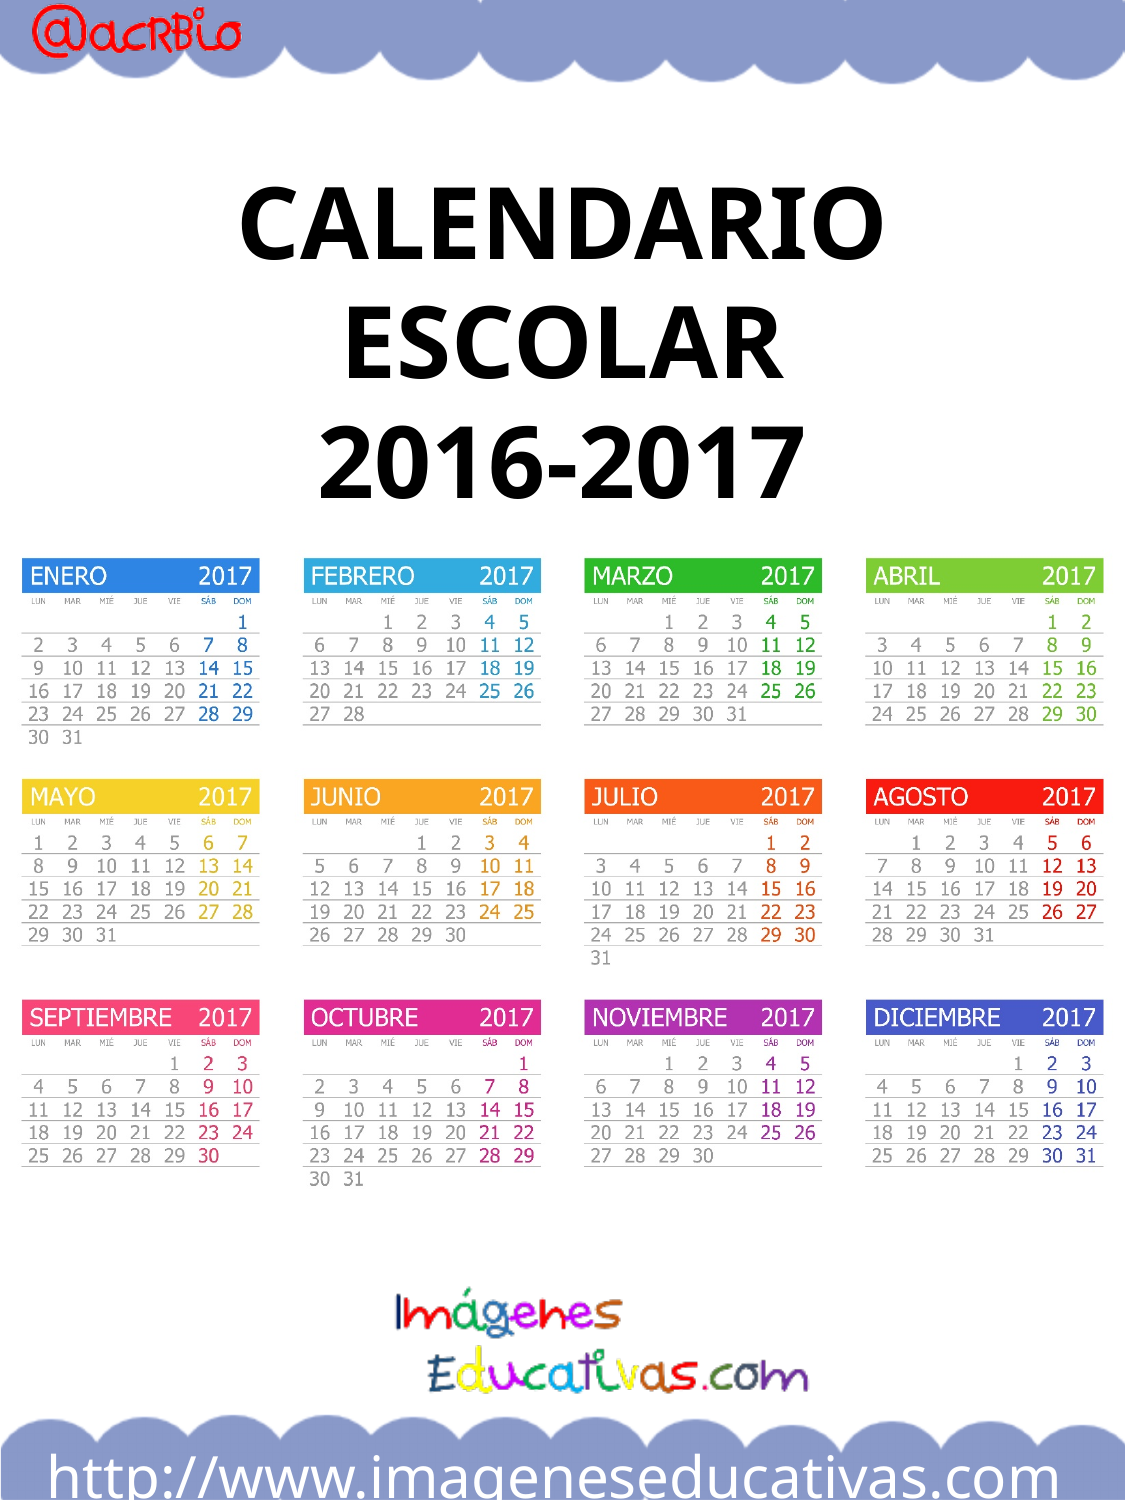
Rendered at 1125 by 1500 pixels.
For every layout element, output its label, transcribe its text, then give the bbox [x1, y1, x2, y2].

picture [0, 0, 1125, 198]
picture [0, 539, 1125, 1199]
picture [0, 1254, 1125, 1500]
text_box CALENDARIO ESCOLAR 2016-2017 [74, 198, 1051, 539]
